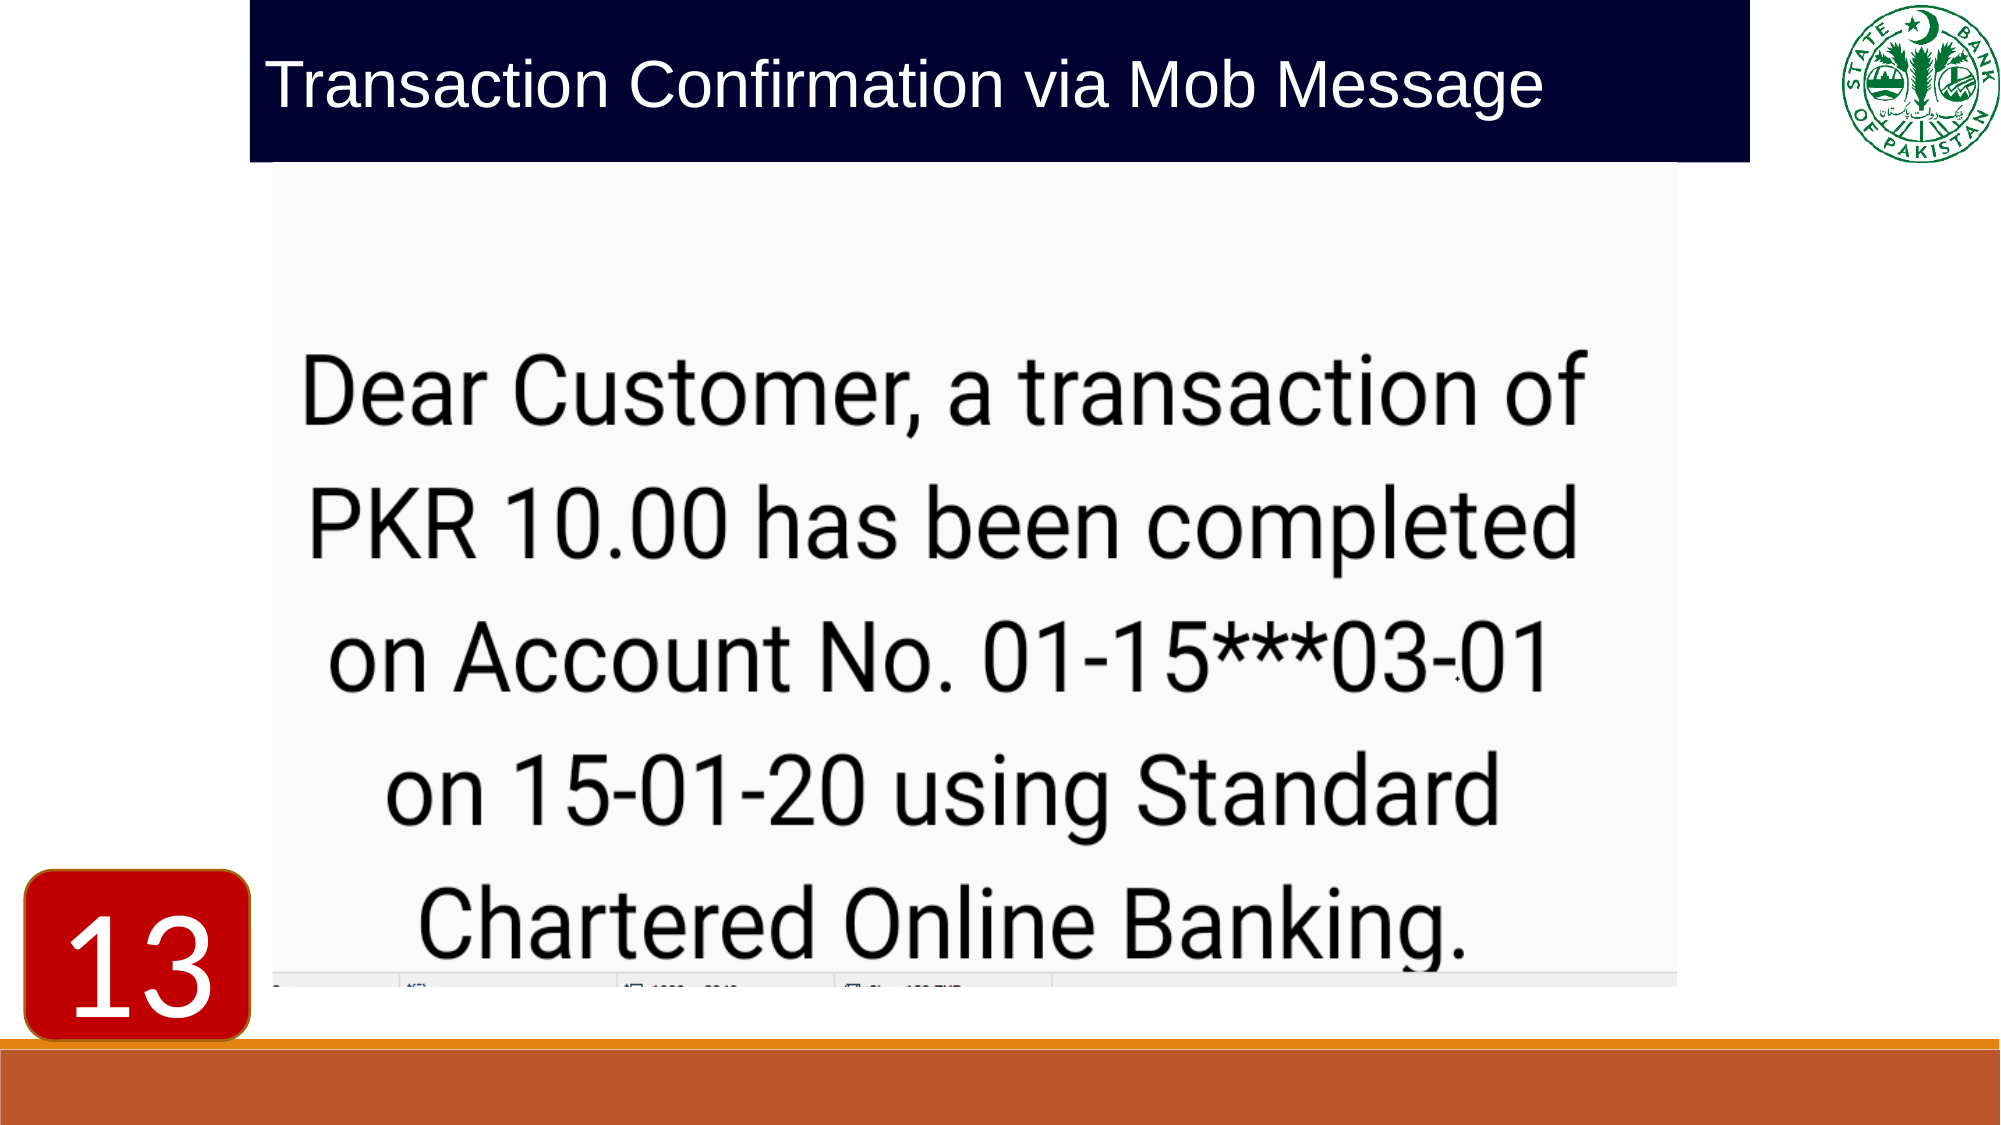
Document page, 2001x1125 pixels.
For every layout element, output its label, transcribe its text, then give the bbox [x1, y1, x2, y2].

picture [272, 161, 1678, 987]
picture [1842, 4, 2000, 163]
text_box 13 [23, 868, 252, 1042]
text_box Transaction Confirmation via Mob Message [249, 0, 1751, 164]
